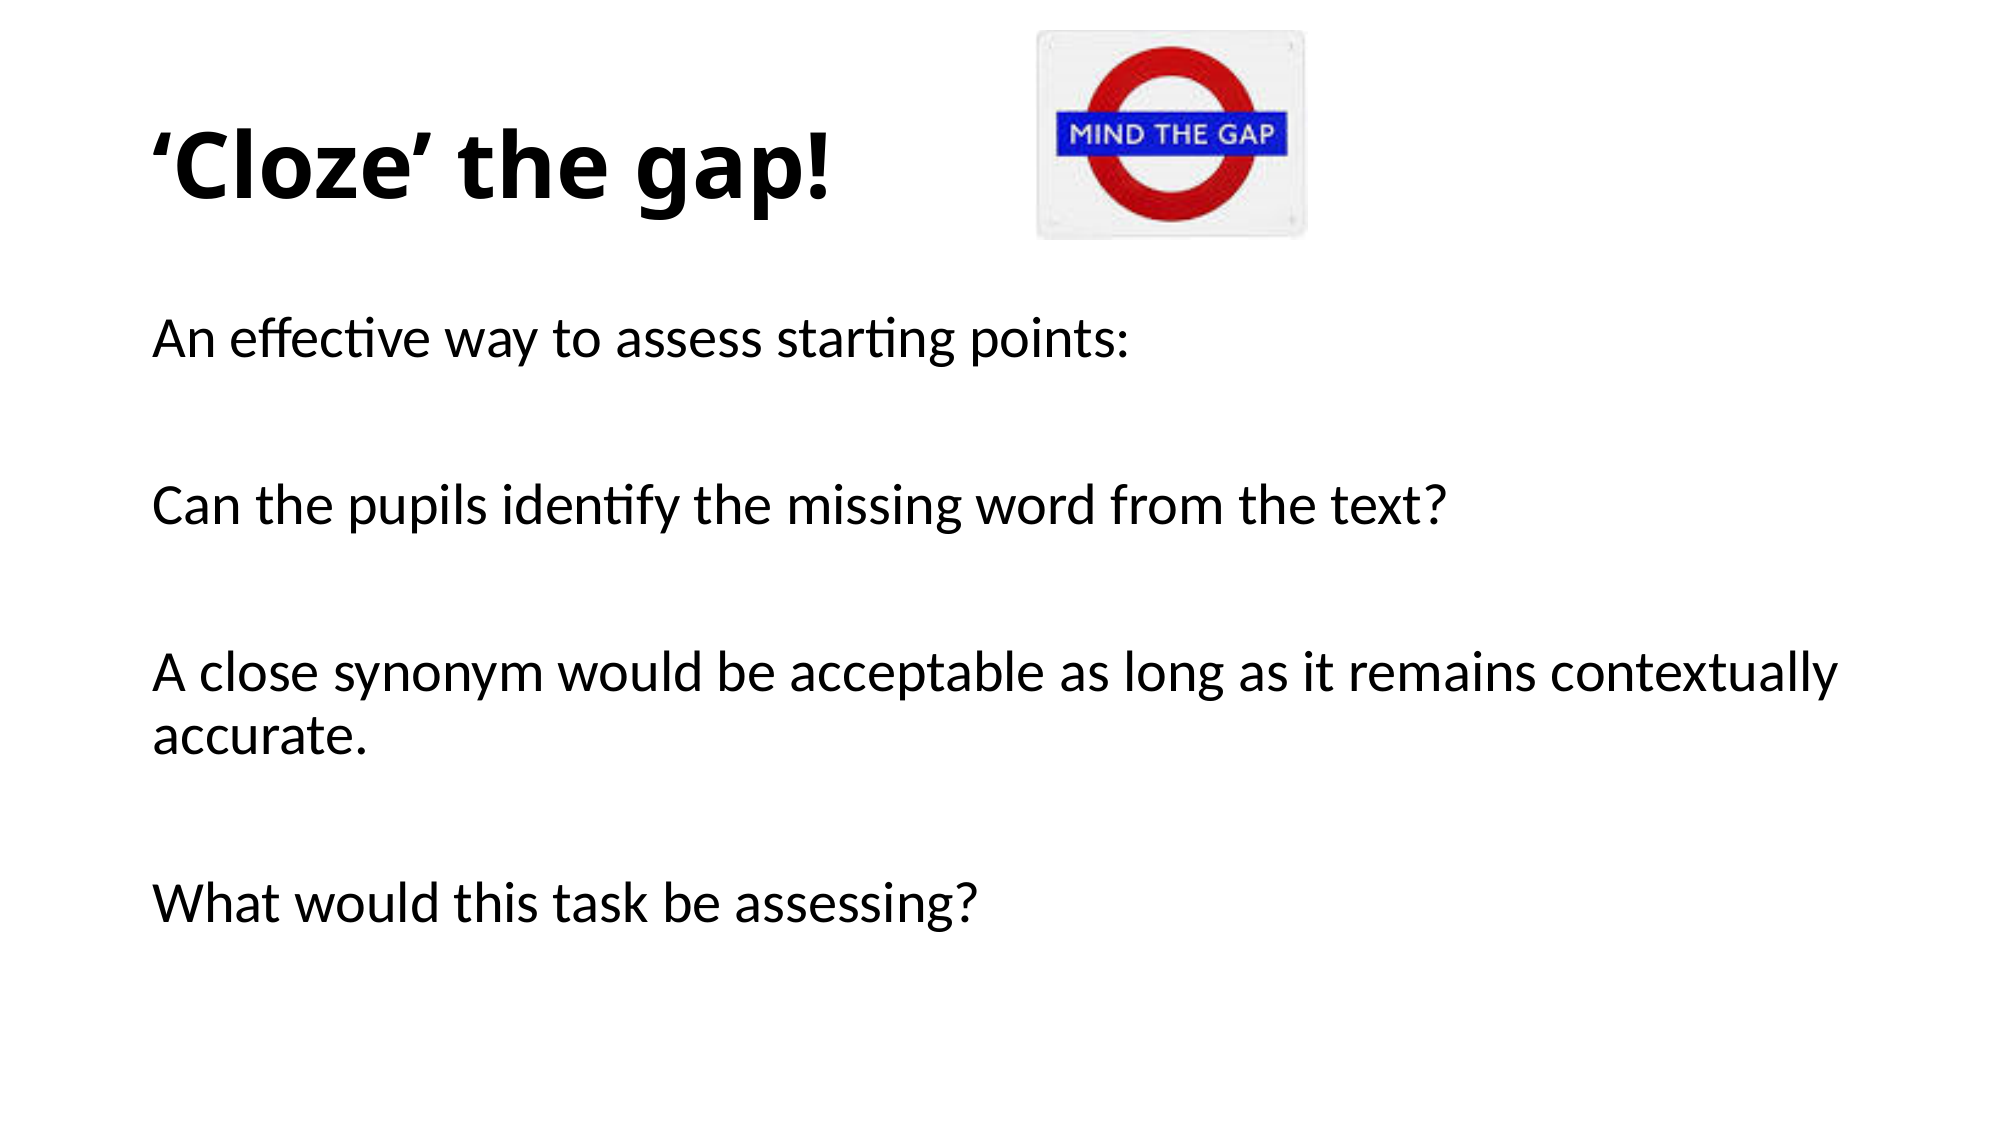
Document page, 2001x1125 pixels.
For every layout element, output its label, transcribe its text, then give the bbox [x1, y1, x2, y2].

picture [1035, 30, 1308, 240]
list An effective way to assess starting points: Can the pupils identify the missing word from the text? A close synonym would be acceptable as long as it remains contextually accurate. What would this task be assessing? [137, 299, 1863, 1014]
title ‘Cloze’ the gap! [137, 59, 1863, 278]
